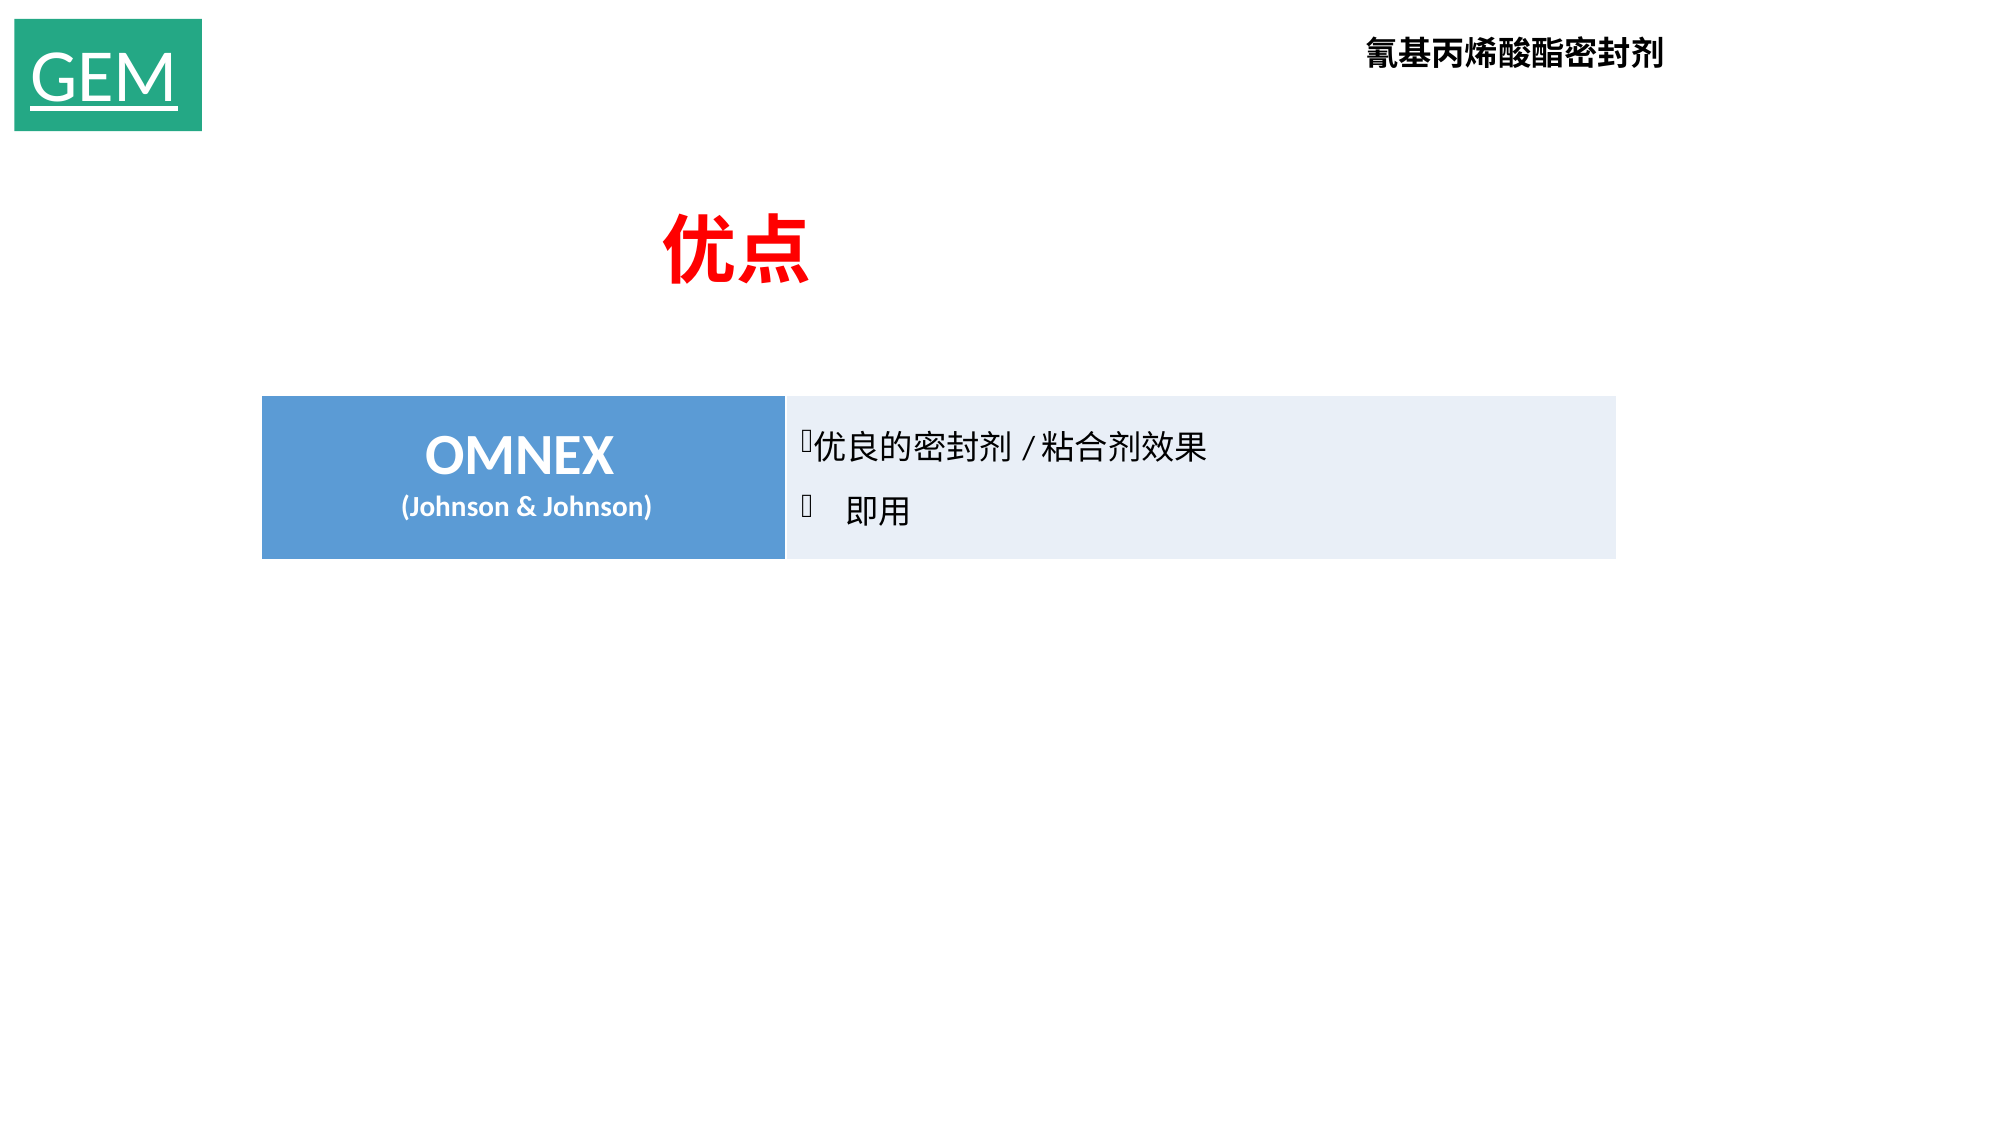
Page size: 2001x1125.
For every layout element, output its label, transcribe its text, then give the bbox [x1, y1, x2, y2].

text_box 优点 [646, 195, 843, 300]
table_header 优良的密封剂/粘合剂效果 即用 [787, 396, 1616, 559]
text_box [14, 18, 202, 132]
text_box 氰基丙烯酸酯密封剂 [1350, 24, 1680, 80]
table_header OMNEX (Johnson & Johnson) [262, 396, 785, 559]
